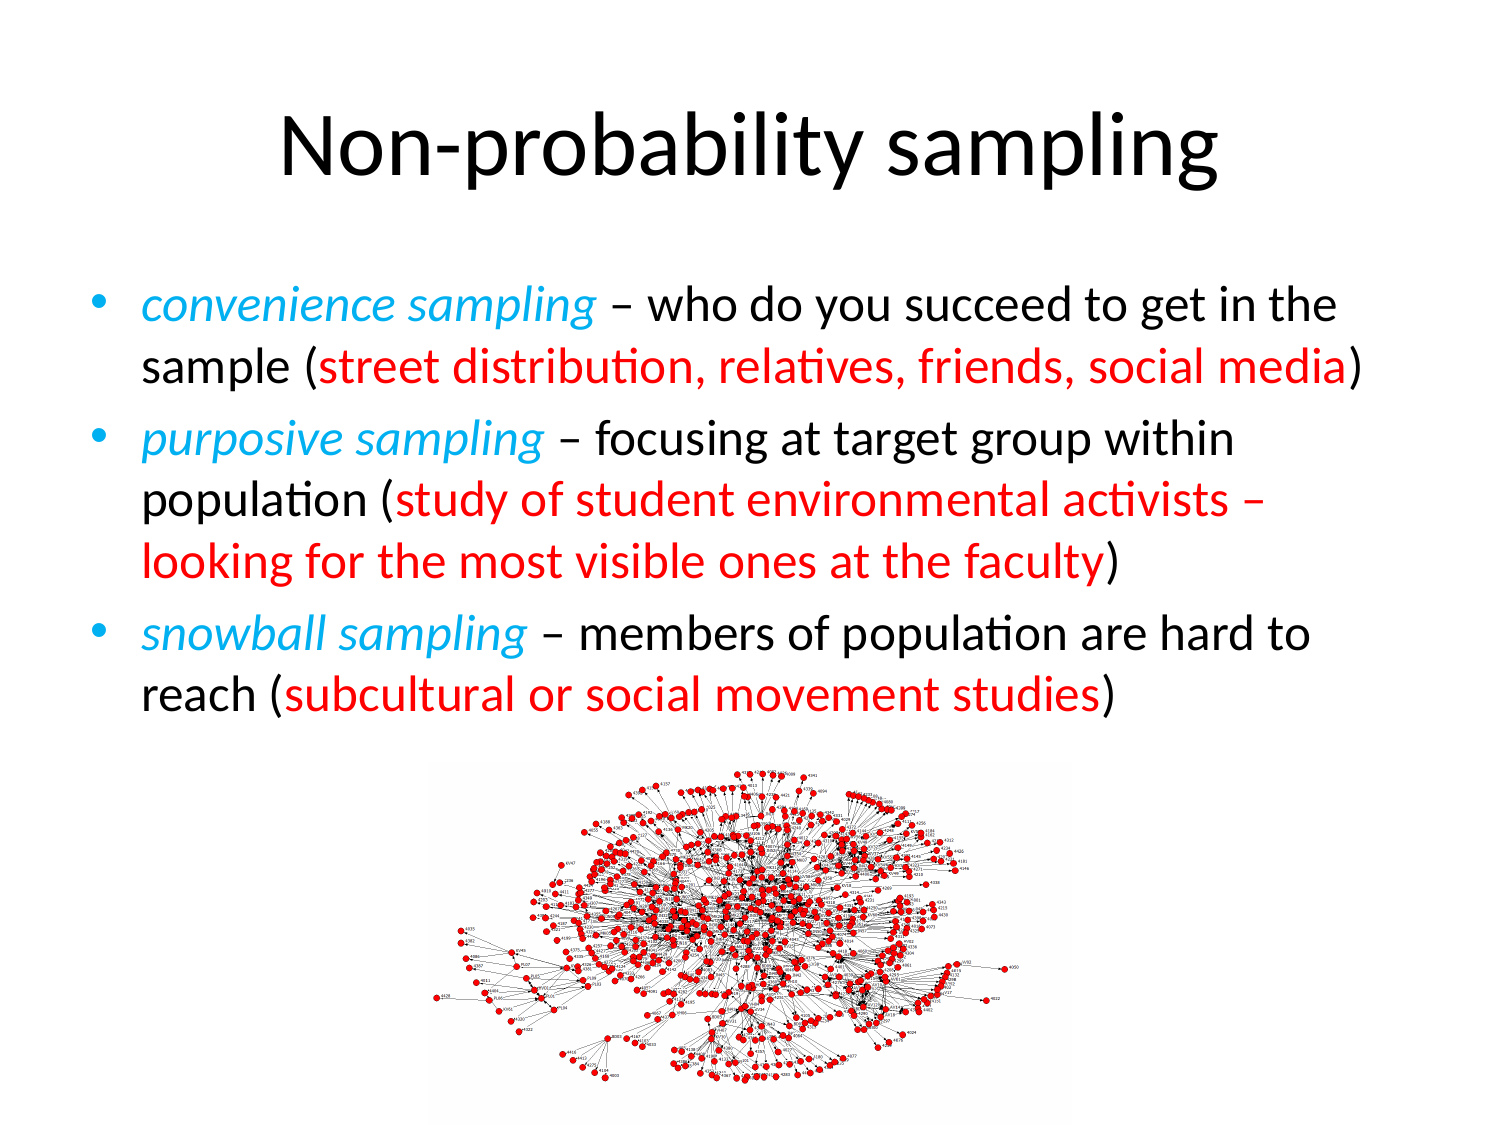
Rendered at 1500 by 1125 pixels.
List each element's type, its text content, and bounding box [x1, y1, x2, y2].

picture [428, 762, 1072, 1125]
title Non-probability sampling [75, 45, 1425, 233]
list convenience sampling – who do you succeed to get in the sample (street distribution, relatives, friends, social media) purposive sampling – focusing at target group within population (study of student environmental activists – looking for the most visible ones at the faculty) snowball sampling – members of population are hard to reach (subcultural or social movement studies) [75, 262, 1425, 740]
